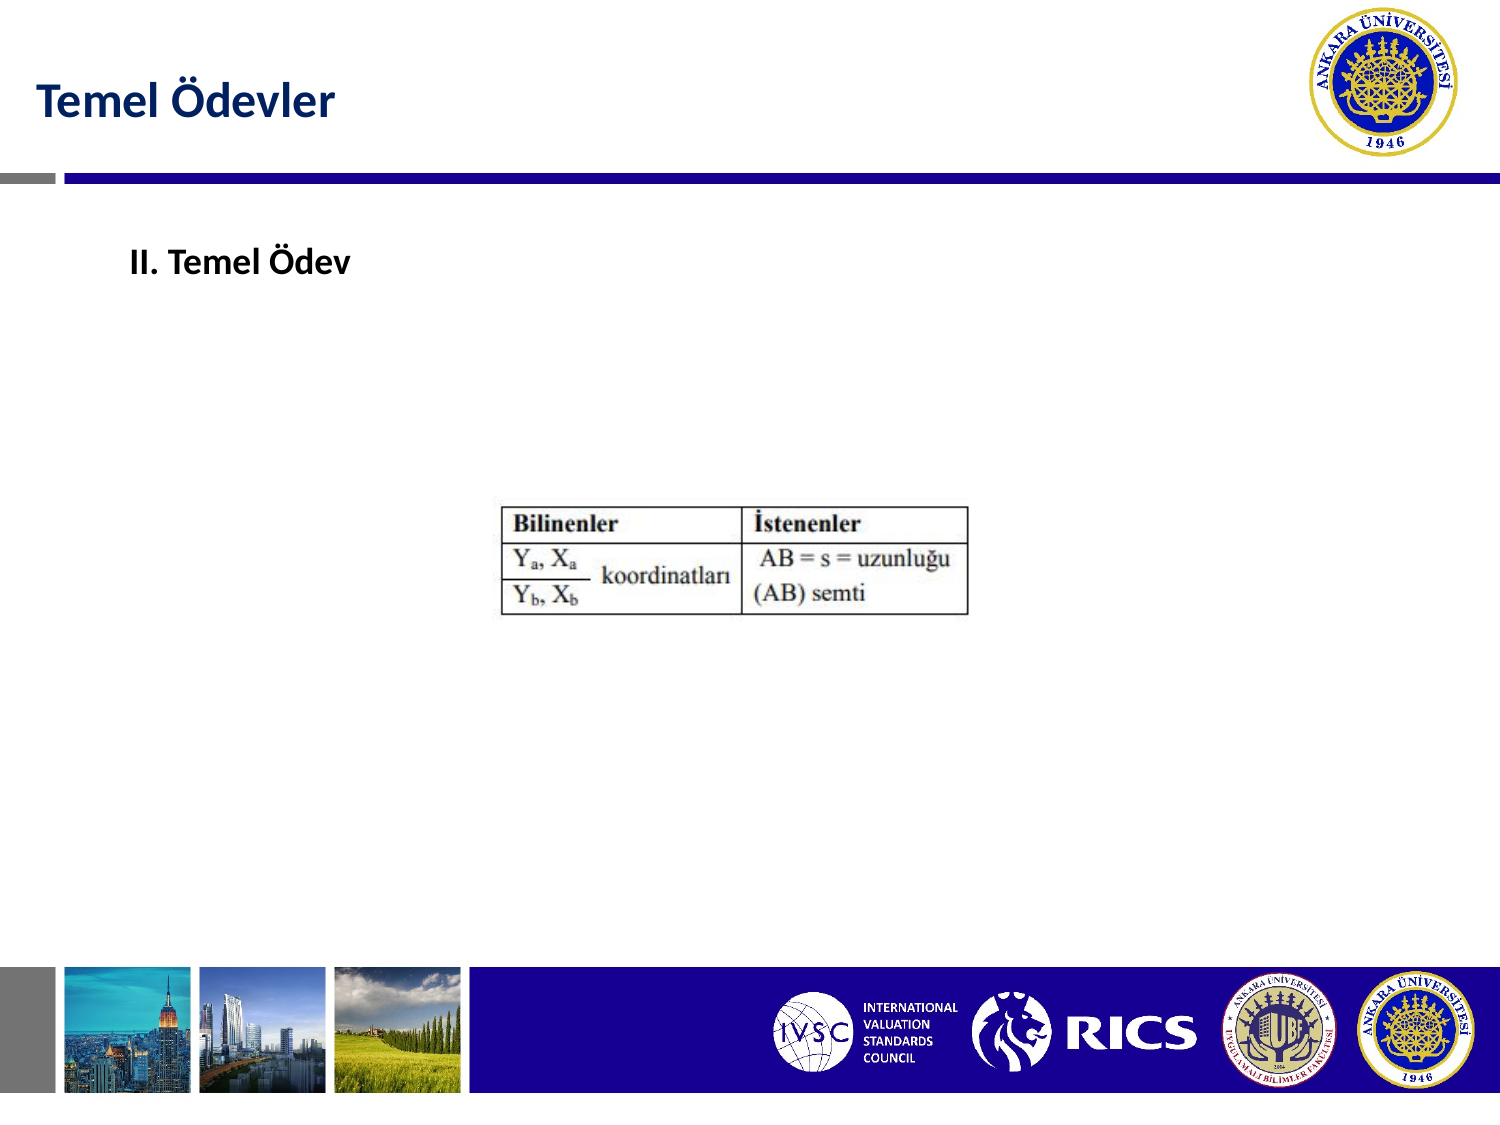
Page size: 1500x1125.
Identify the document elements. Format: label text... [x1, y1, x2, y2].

picture [0, 0, 1500, 1125]
text_box II. Temel Ödev [114, 206, 1355, 289]
text_box Temel Ödevler [21, 59, 1065, 135]
